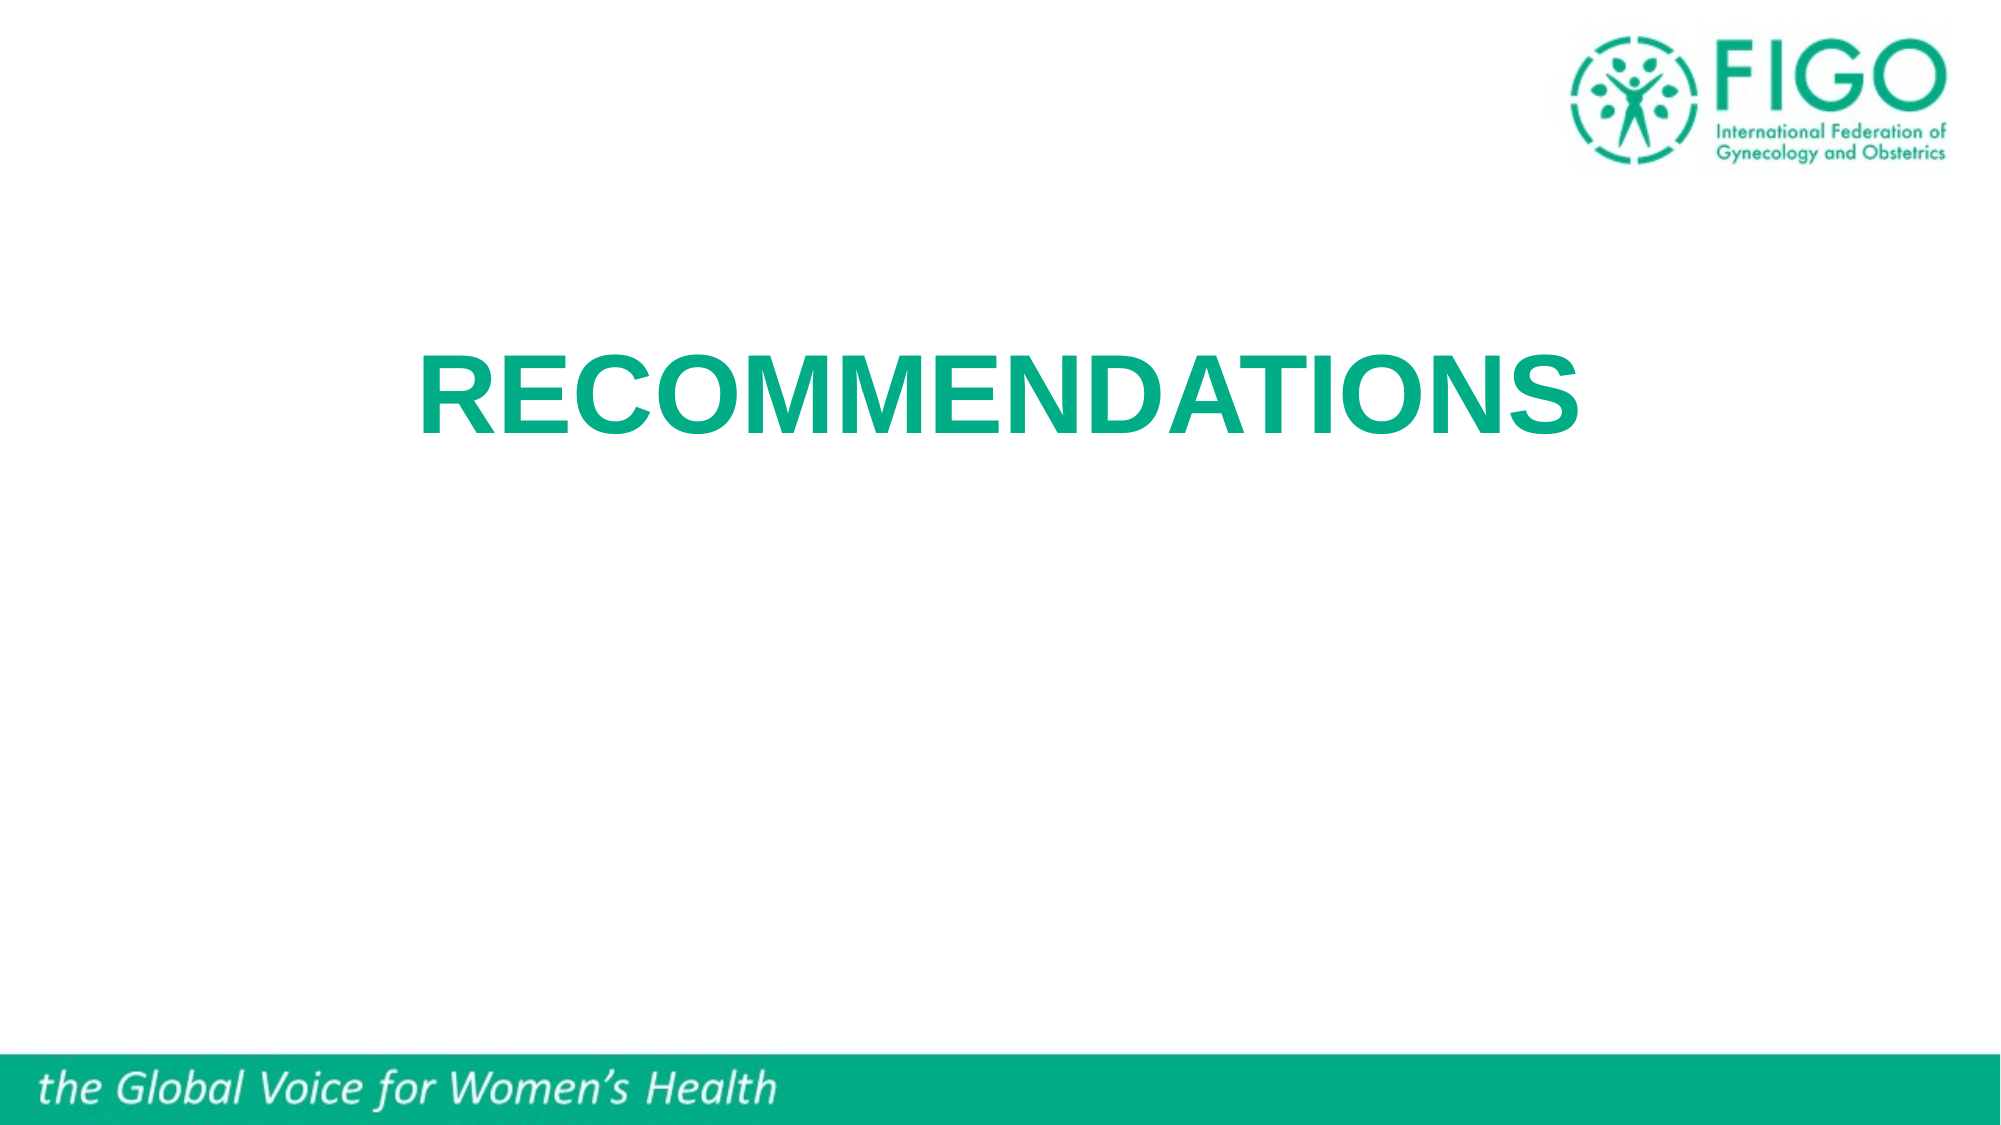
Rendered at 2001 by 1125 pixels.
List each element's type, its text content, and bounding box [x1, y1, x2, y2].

title recommendations [150, 328, 1850, 949]
picture [0, 0, 2001, 1125]
